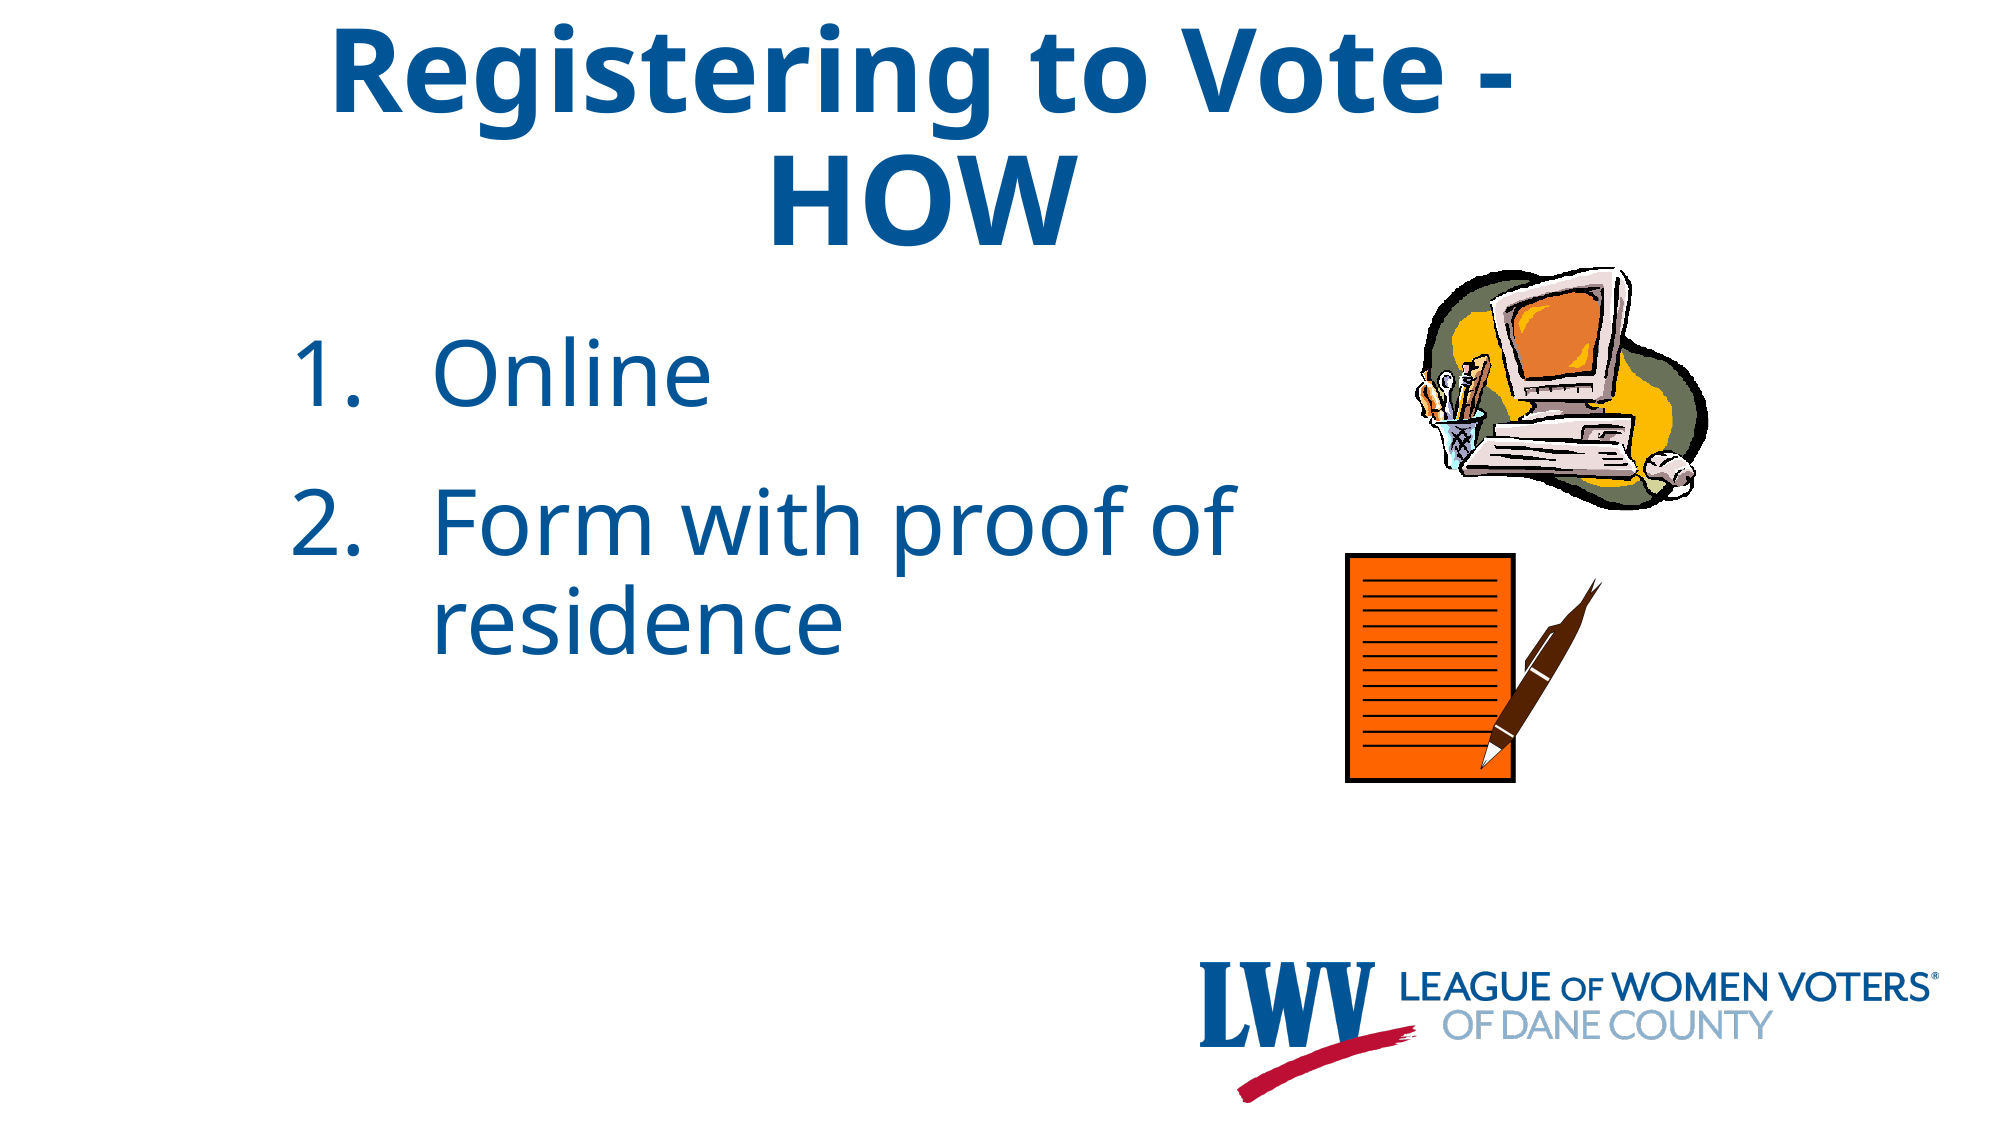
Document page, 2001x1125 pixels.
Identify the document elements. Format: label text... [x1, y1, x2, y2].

title Registering to Vote - HOW [149, 90, 1692, 320]
picture [1345, 552, 1603, 783]
picture [1415, 264, 1709, 511]
picture [1200, 962, 1939, 1103]
list Online Form with proof of residence [190, 319, 1336, 1034]
